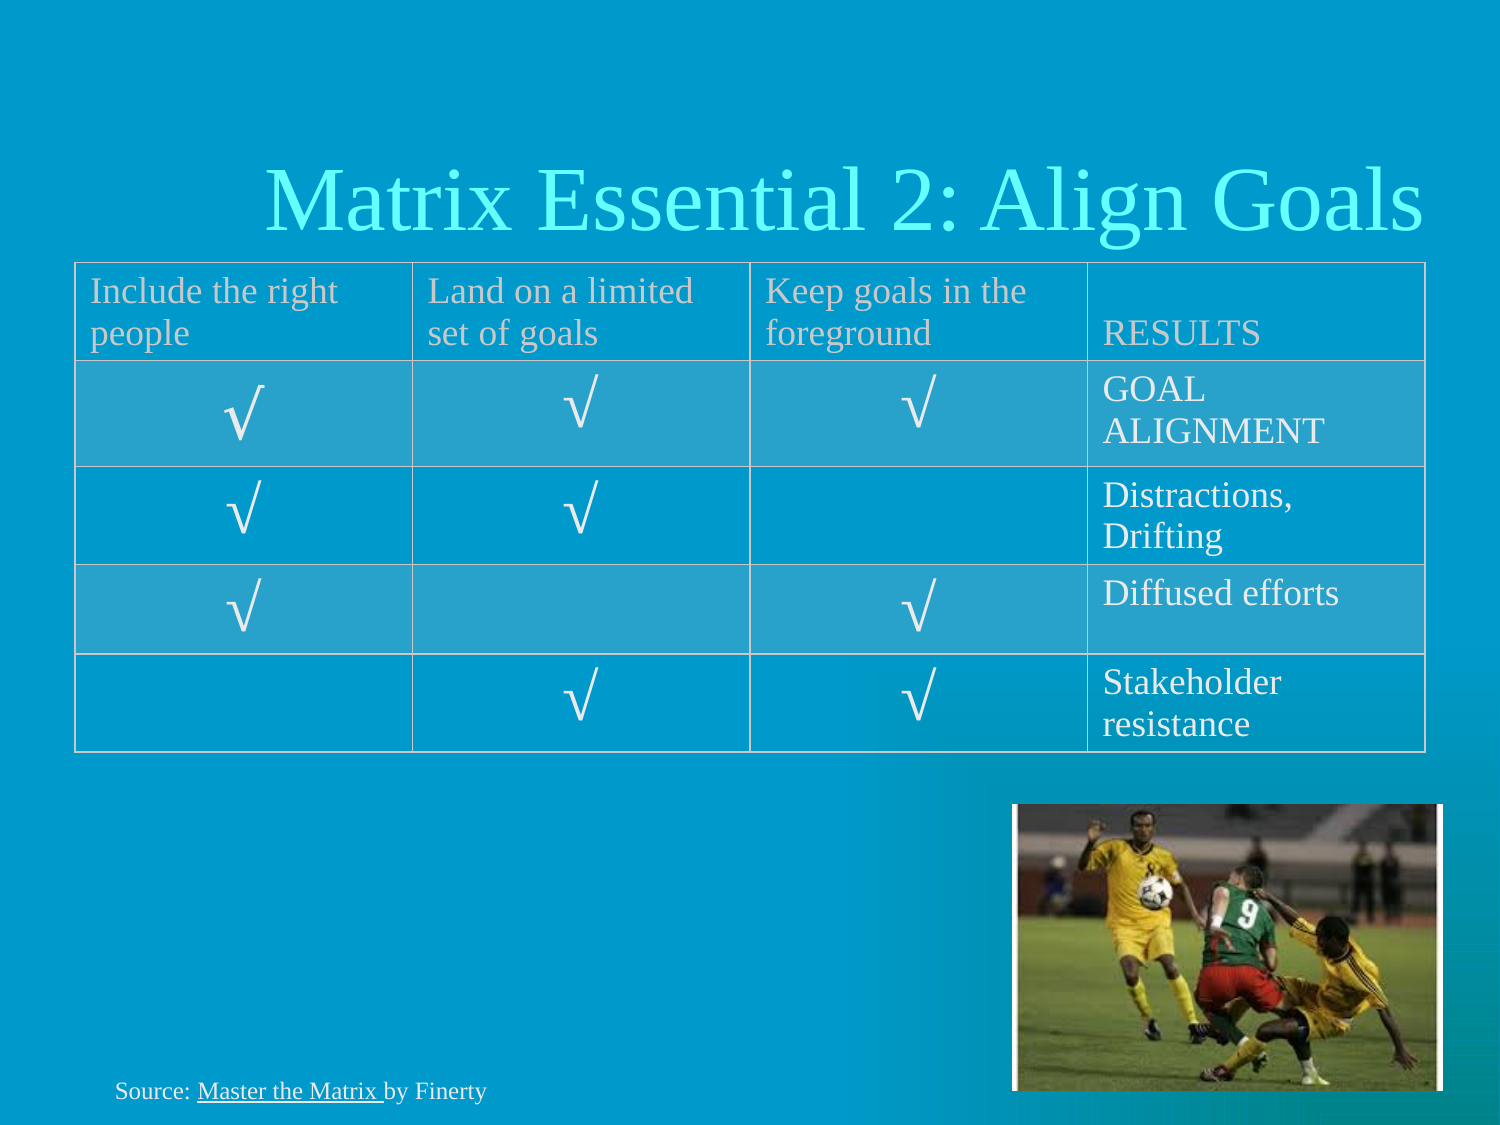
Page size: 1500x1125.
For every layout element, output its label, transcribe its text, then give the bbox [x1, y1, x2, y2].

table_cell √ [413, 467, 749, 564]
table_header Land on a limited set of goals [413, 263, 749, 360]
table_cell √ [751, 361, 1087, 466]
text_box Source: Master the Matrix by Finerty [99, 1067, 503, 1113]
table_cell Distractions, Drifting [1088, 467, 1424, 564]
table_cell √ [751, 565, 1087, 653]
title Matrix Essential 2: Align Goals [208, 99, 1484, 288]
table_header Include the right people [76, 263, 412, 360]
table_cell √ [76, 467, 412, 564]
table_cell [413, 565, 749, 653]
table_cell Stakeholder resistance [1088, 655, 1424, 751]
table_cell GOAL ALIGNMENT [1088, 361, 1424, 466]
table_cell √ [751, 655, 1087, 751]
table_cell √ [413, 361, 749, 466]
table_cell √ [413, 655, 749, 751]
table_cell Diffused efforts [1088, 565, 1424, 653]
table_header Keep goals in the foreground [751, 263, 1087, 360]
picture [1013, 805, 1443, 1092]
table_header RESULTS [1088, 263, 1424, 360]
table_cell √ [76, 361, 412, 466]
table_cell [751, 467, 1087, 564]
table_cell √ [76, 565, 412, 653]
table_cell [76, 655, 412, 751]
